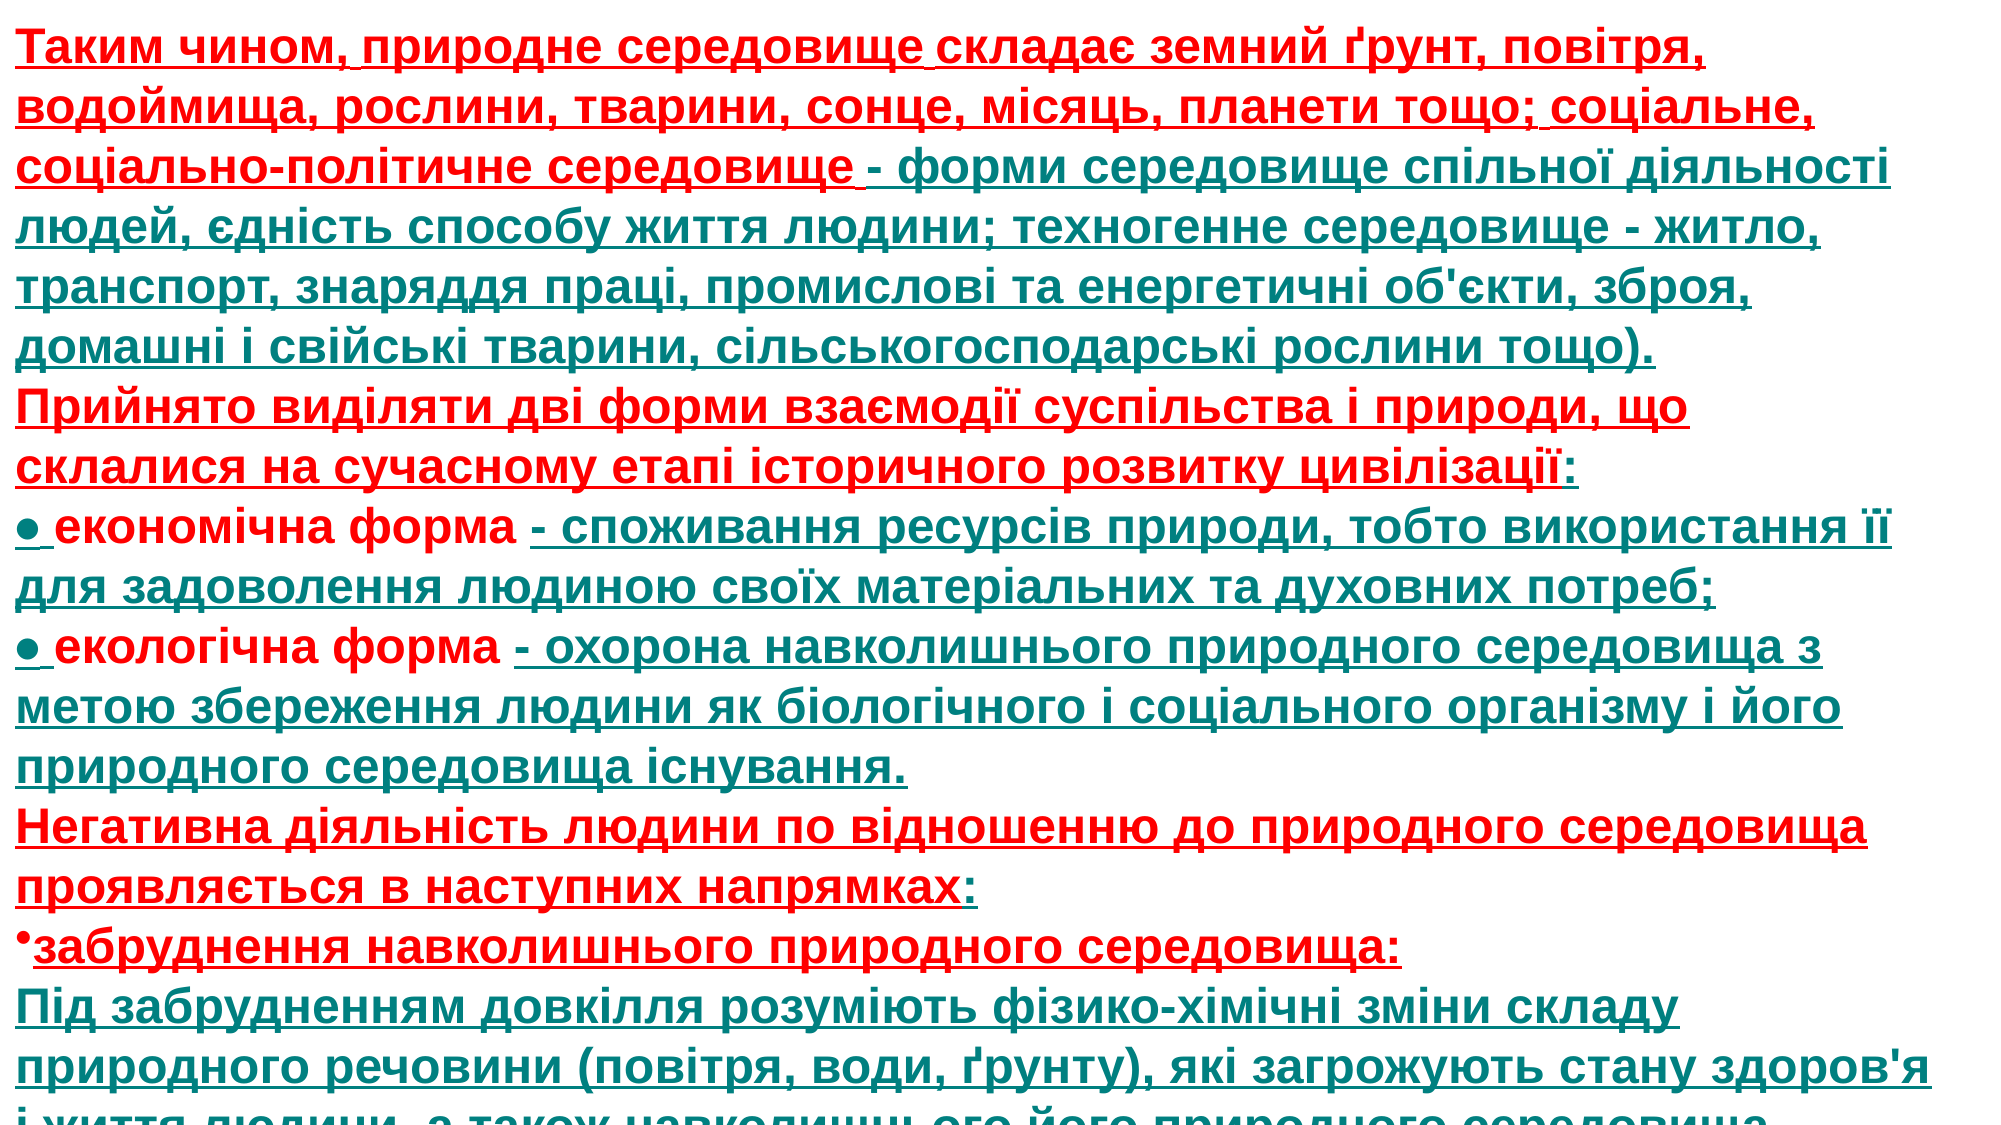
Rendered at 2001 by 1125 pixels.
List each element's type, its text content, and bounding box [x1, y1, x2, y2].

text_box Таким чином, природне середовище складає земний ґрунт, повітря, водойми­ща, рослини, тварини, сонце, місяць, планети тощо; соціальне, соціально-політичне середовище - форми середовище спільної діяльності людей, єдність способу життя людини; техногенне середовище - житло, транспорт, знаряддя праці, промислові та енергетичні об'єкти, зброя, домашні і свійські тварини, сільськогосподарські рослини тощо). Прийнято виділяти дві форми взаємодії суспільства і природи, що склалися на сучасному етапі історичного розвитку цивілізації: • економічна форма - споживання ресурсів природи, тобто використання її для задоволення людиною своїх матеріальних та духовних потреб; • екологічна форма - охорона навколишнього природного середовища з метою збереження людини як біологічного і соціального організму і його природного середовища існування. Негативна діяльність людини по відношенню до природного середовища проявляється в наступних напрямках: забруднення навколишнього природного середовища: Під забрудненням довкілля розуміють фізико-хімічні зміни складу природного речовини (повітря, води, ґрунту), які загрожують стану здоров'я і життя людини, а також навколишнього його природного середовища існування [0, 5, 1948, 1125]
